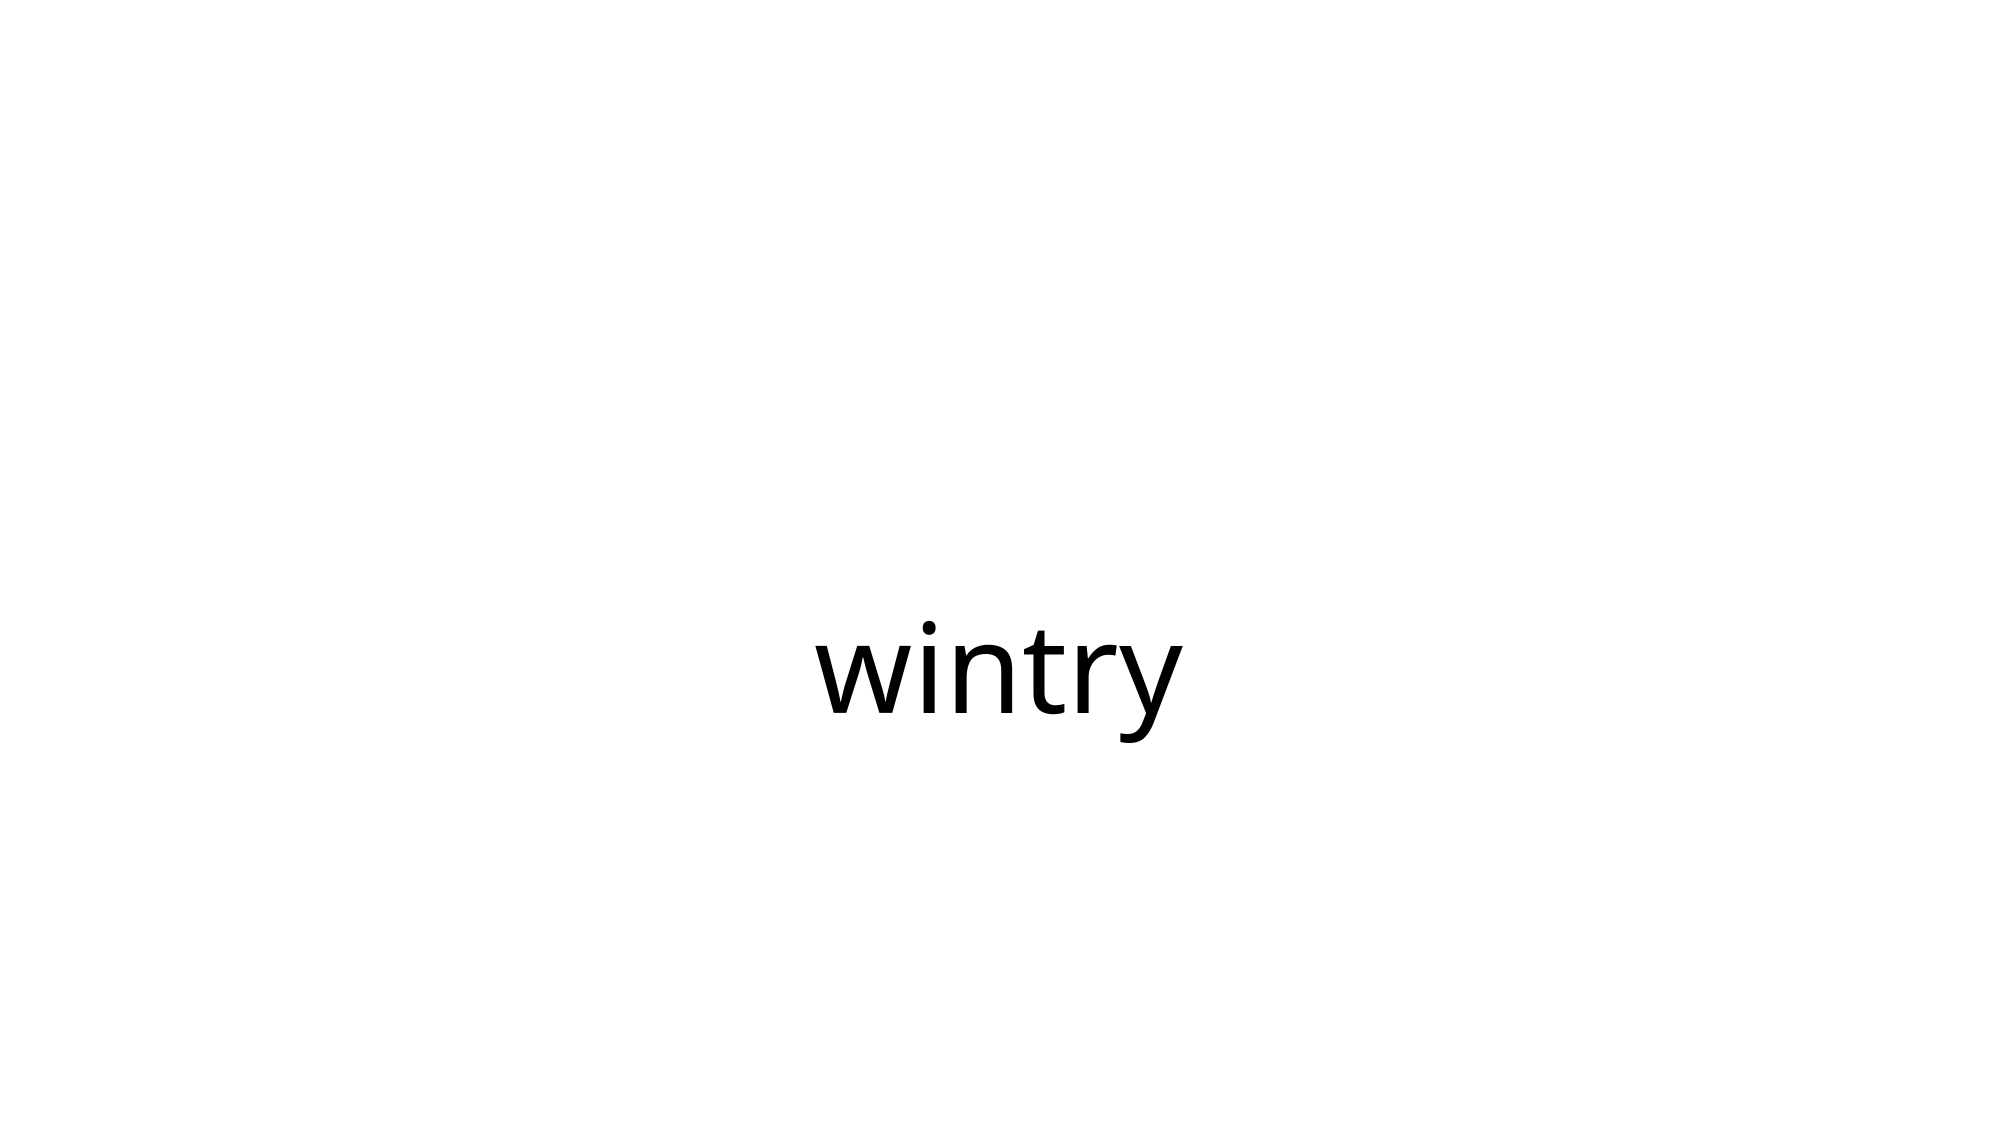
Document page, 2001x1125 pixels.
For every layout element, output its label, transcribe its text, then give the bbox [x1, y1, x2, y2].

title wintry [136, 505, 1862, 749]
